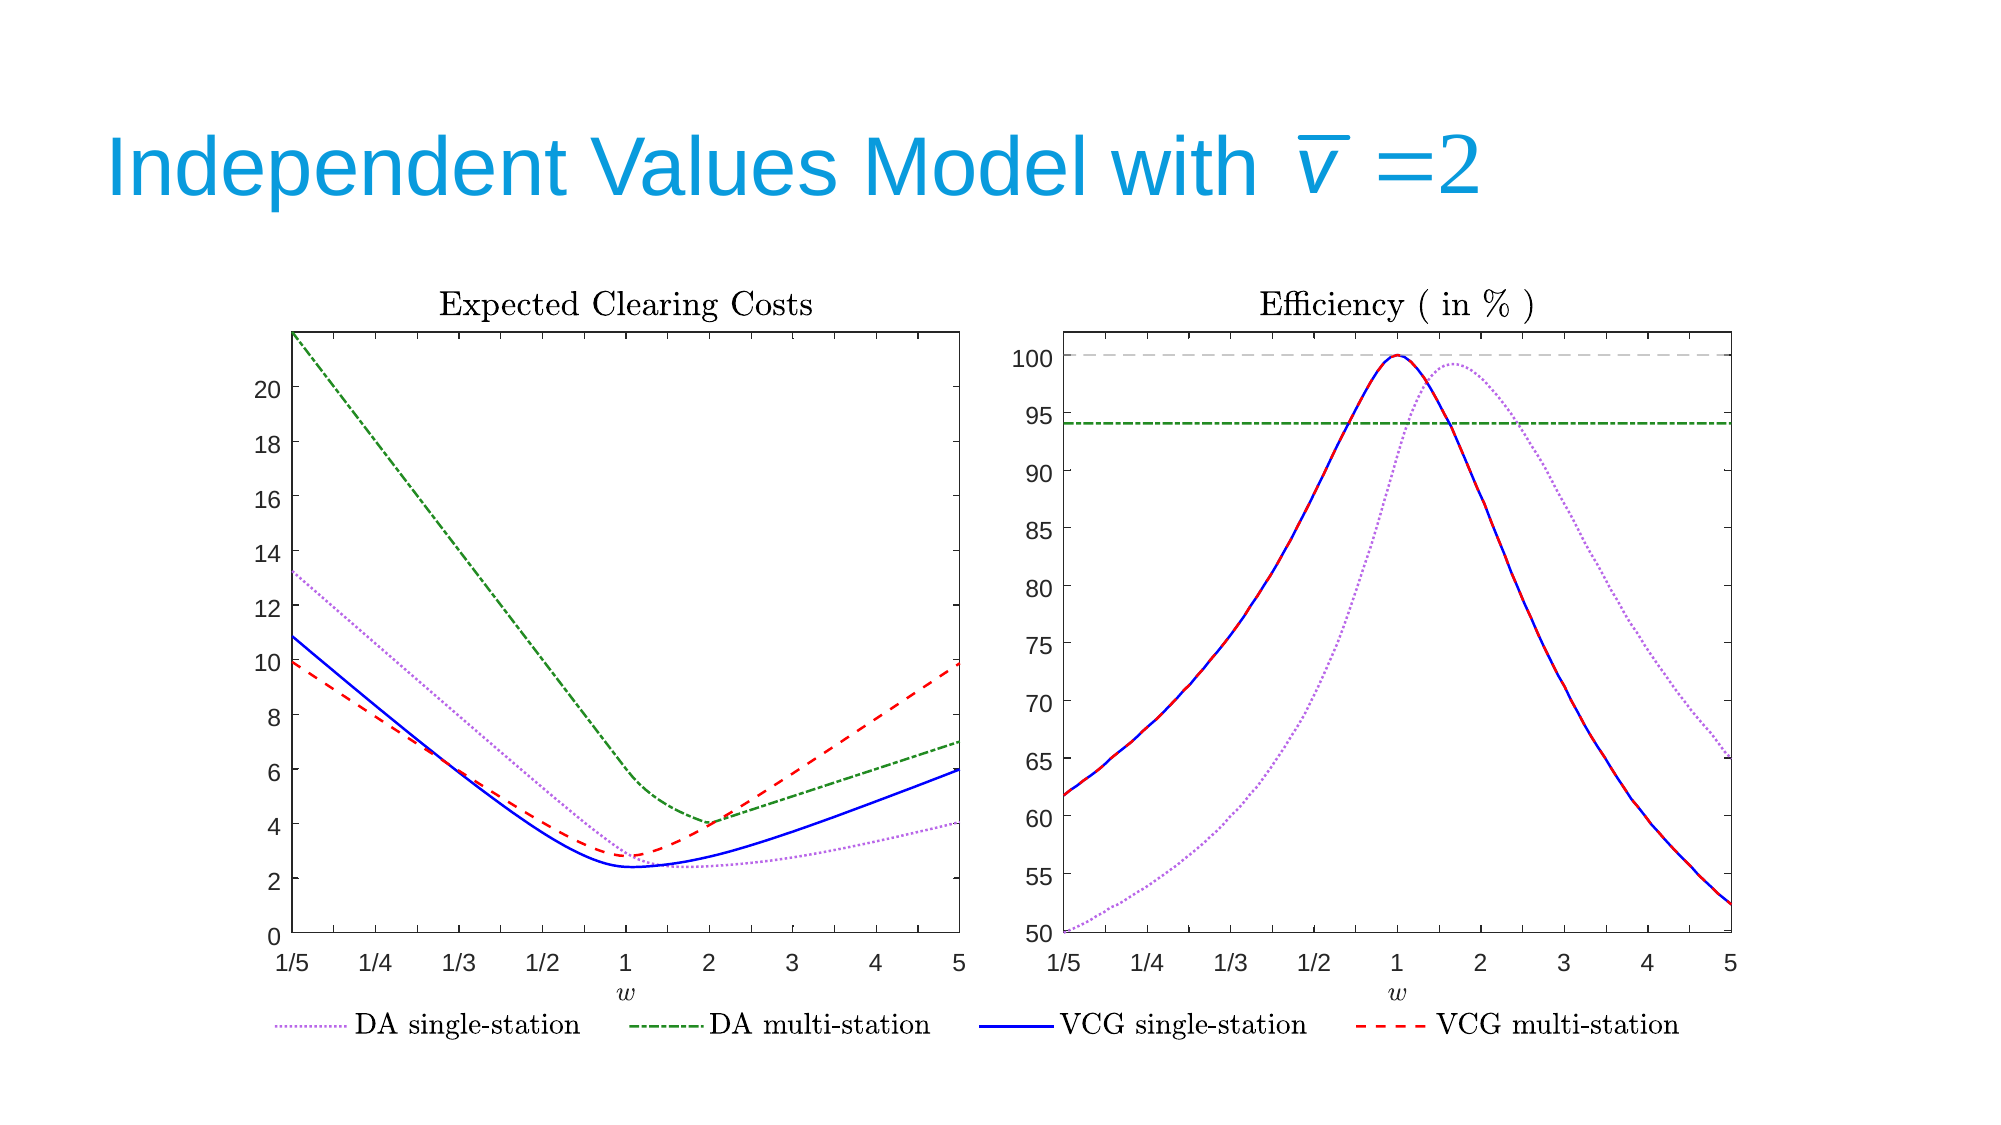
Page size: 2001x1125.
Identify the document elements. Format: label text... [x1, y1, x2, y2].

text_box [1295, 126, 1484, 198]
title Independent Values Model with [90, 46, 1740, 295]
picture [254, 269, 1738, 1050]
